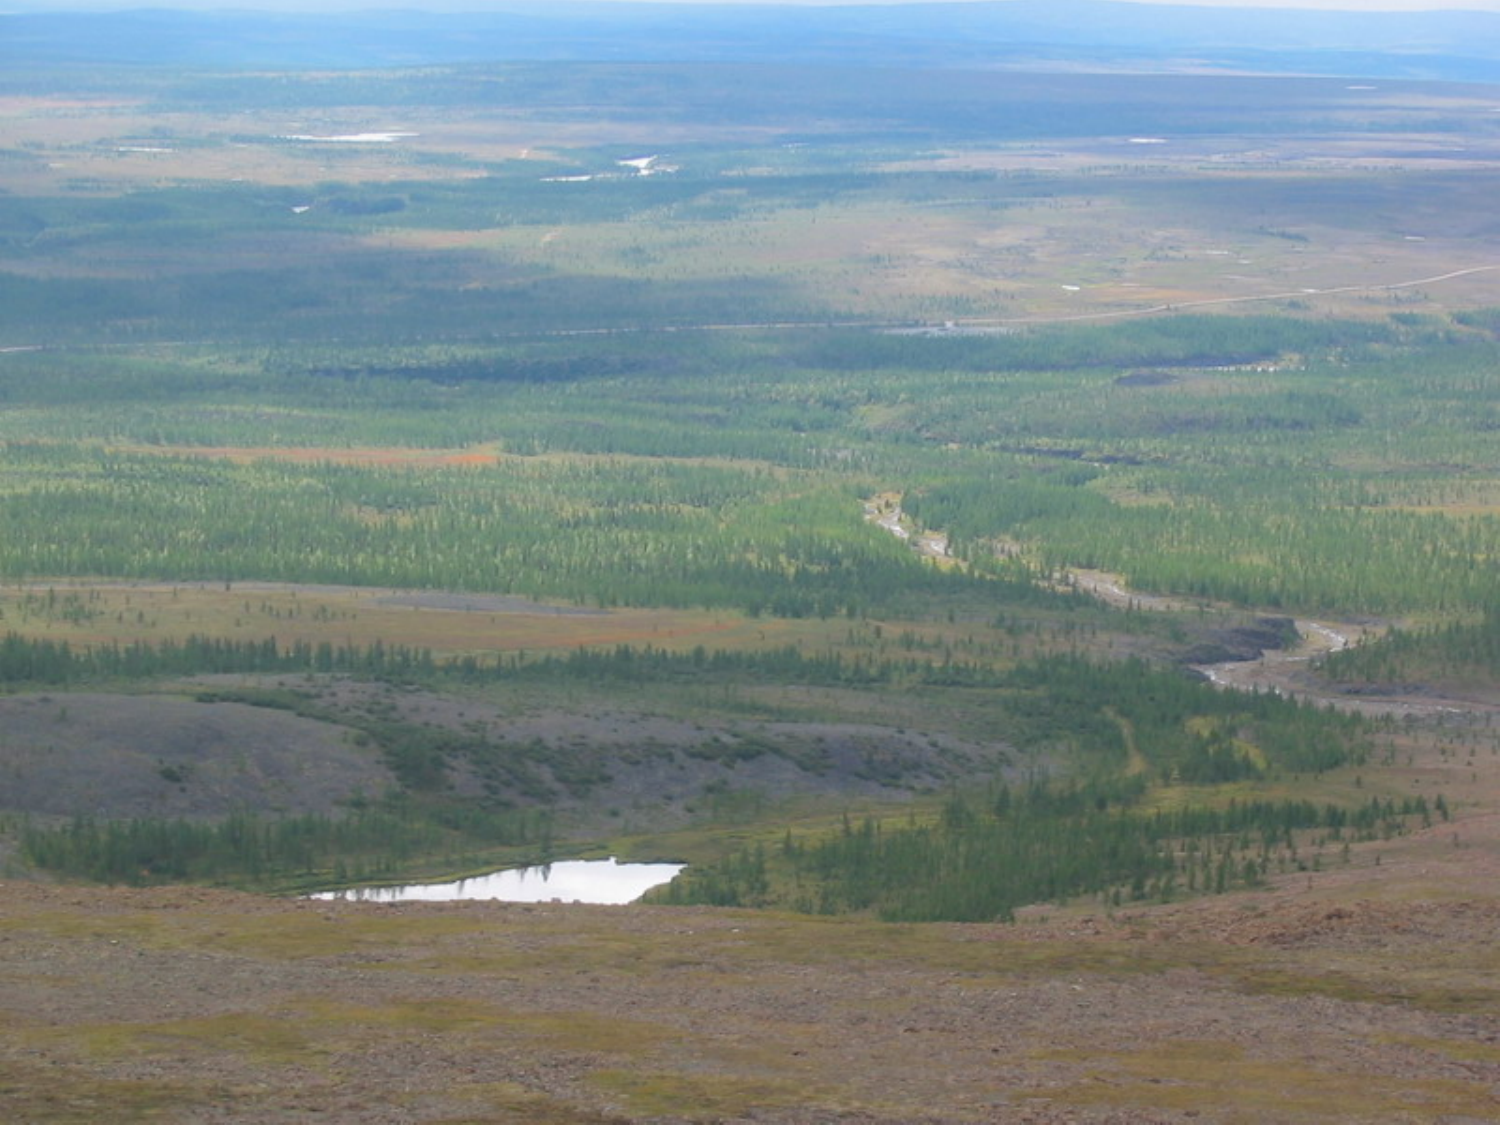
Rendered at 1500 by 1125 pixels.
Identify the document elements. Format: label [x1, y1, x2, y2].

list [0, 0, 1500, 1125]
